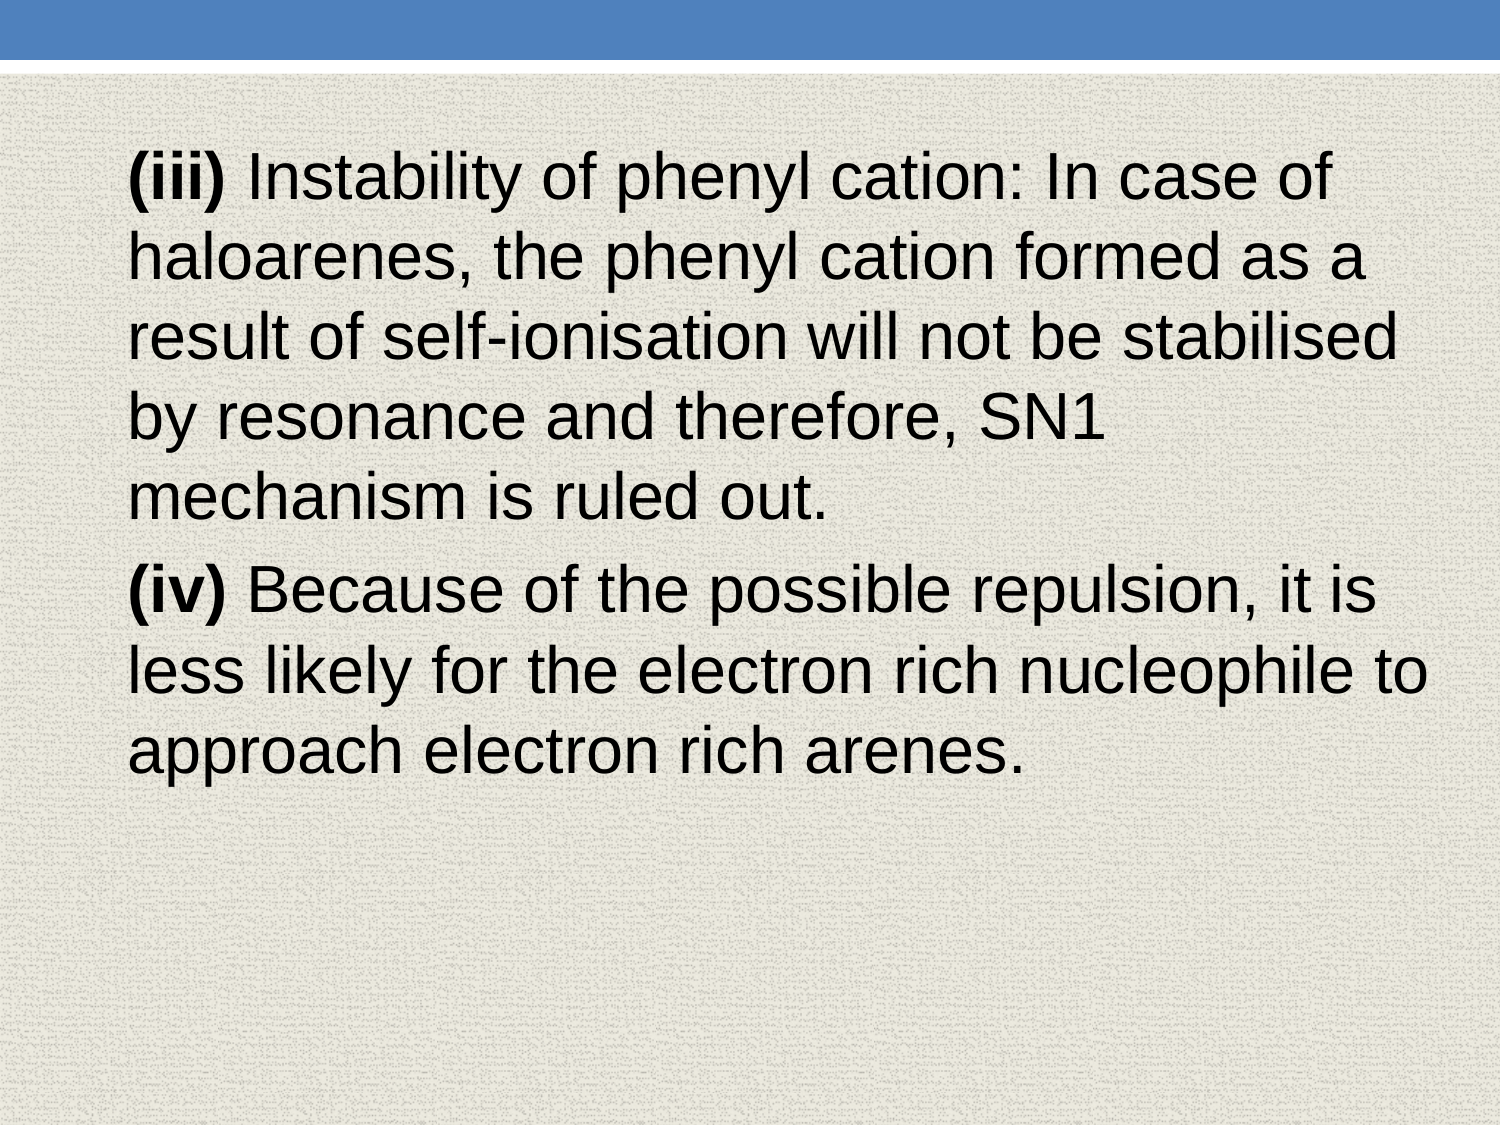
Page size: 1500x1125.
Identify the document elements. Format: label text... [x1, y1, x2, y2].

list (iii) Instability of phenyl cation: In case of haloarenes, the phenyl cation formed as a result of self-ionisation will not be stabilised by resonance and therefore, SN1 mechanism is ruled out. (iv) Because of the possible repulsion, it is less likely for the electron rich nucleophile to approach electron rich arenes. [112, 125, 1463, 1063]
